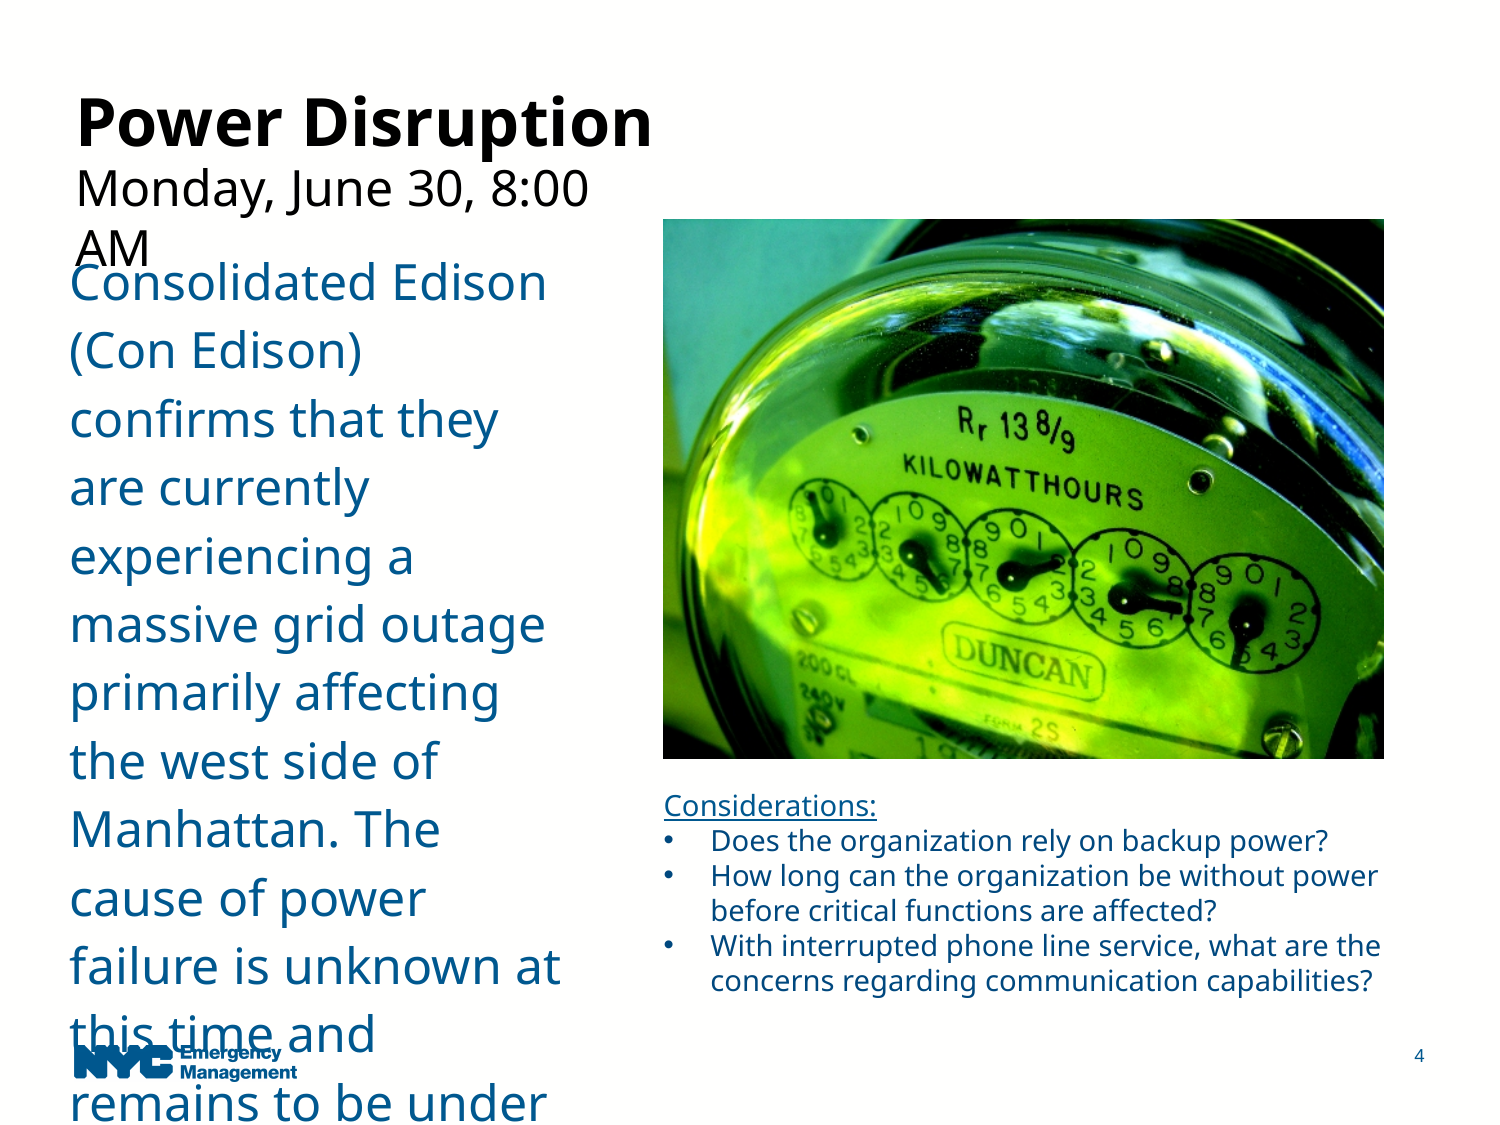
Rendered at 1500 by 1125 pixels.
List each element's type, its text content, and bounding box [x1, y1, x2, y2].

text_box [50, 805, 663, 1023]
list Power Disruption [75, 62, 1425, 161]
list Monday, June 30, 8:00 AM [75, 156, 613, 220]
text_box Considerations: Does the organization rely on backup power? How long can the organization be without power before critical functions are affected? With interrupted phone line service, what are the concerns regarding communication capabilities? [663, 782, 1480, 1034]
picture [74, 1045, 297, 1082]
list Consolidated Edison (Con Edison) confirms that they are currently experiencing a massive grid outage primarily affecting the west side of Manhattan. The cause of power failure is unknown at this time and remains to be under investigation. [70, 242, 567, 805]
picture [663, 219, 1384, 760]
